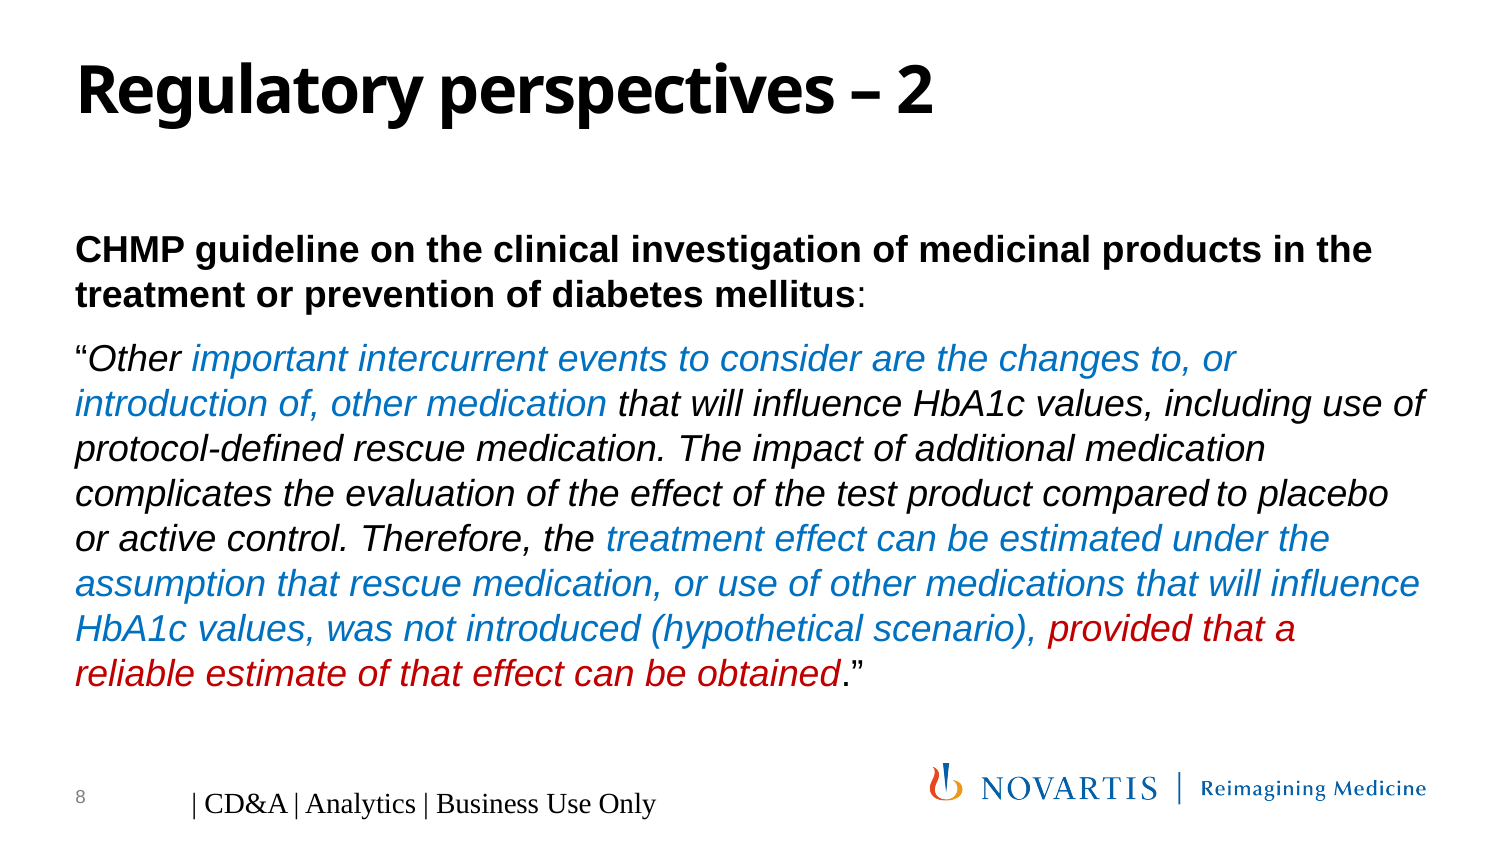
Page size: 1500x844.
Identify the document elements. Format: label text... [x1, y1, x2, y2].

footer | CD&A | Analytics | Business Use Only [113, 784, 735, 822]
picture [886, 733, 1469, 843]
slide_number 8 [75, 784, 113, 822]
list CHMP guideline on the clinical investigation of medicinal products in the treatment or prevention of diabetes mellitus: “Other important intercurrent events to consider are the changes to, or introduction of, other medication that will influence HbA1c values, including use of protocol-defined rescue medication. The impact of additional medication complicates the evaluation of the effect of the test product compared to placebo or active control. Therefore, the treatment effect can be estimated under the assumption that rescue medication, or use of other medications that will influence HbA1c values, was not introduced (hypothetical scenario), provided that a reliable estimate of that effect can be obtained.” [75, 224, 1425, 735]
title Regulatory perspectives – 2 [75, 56, 1425, 214]
